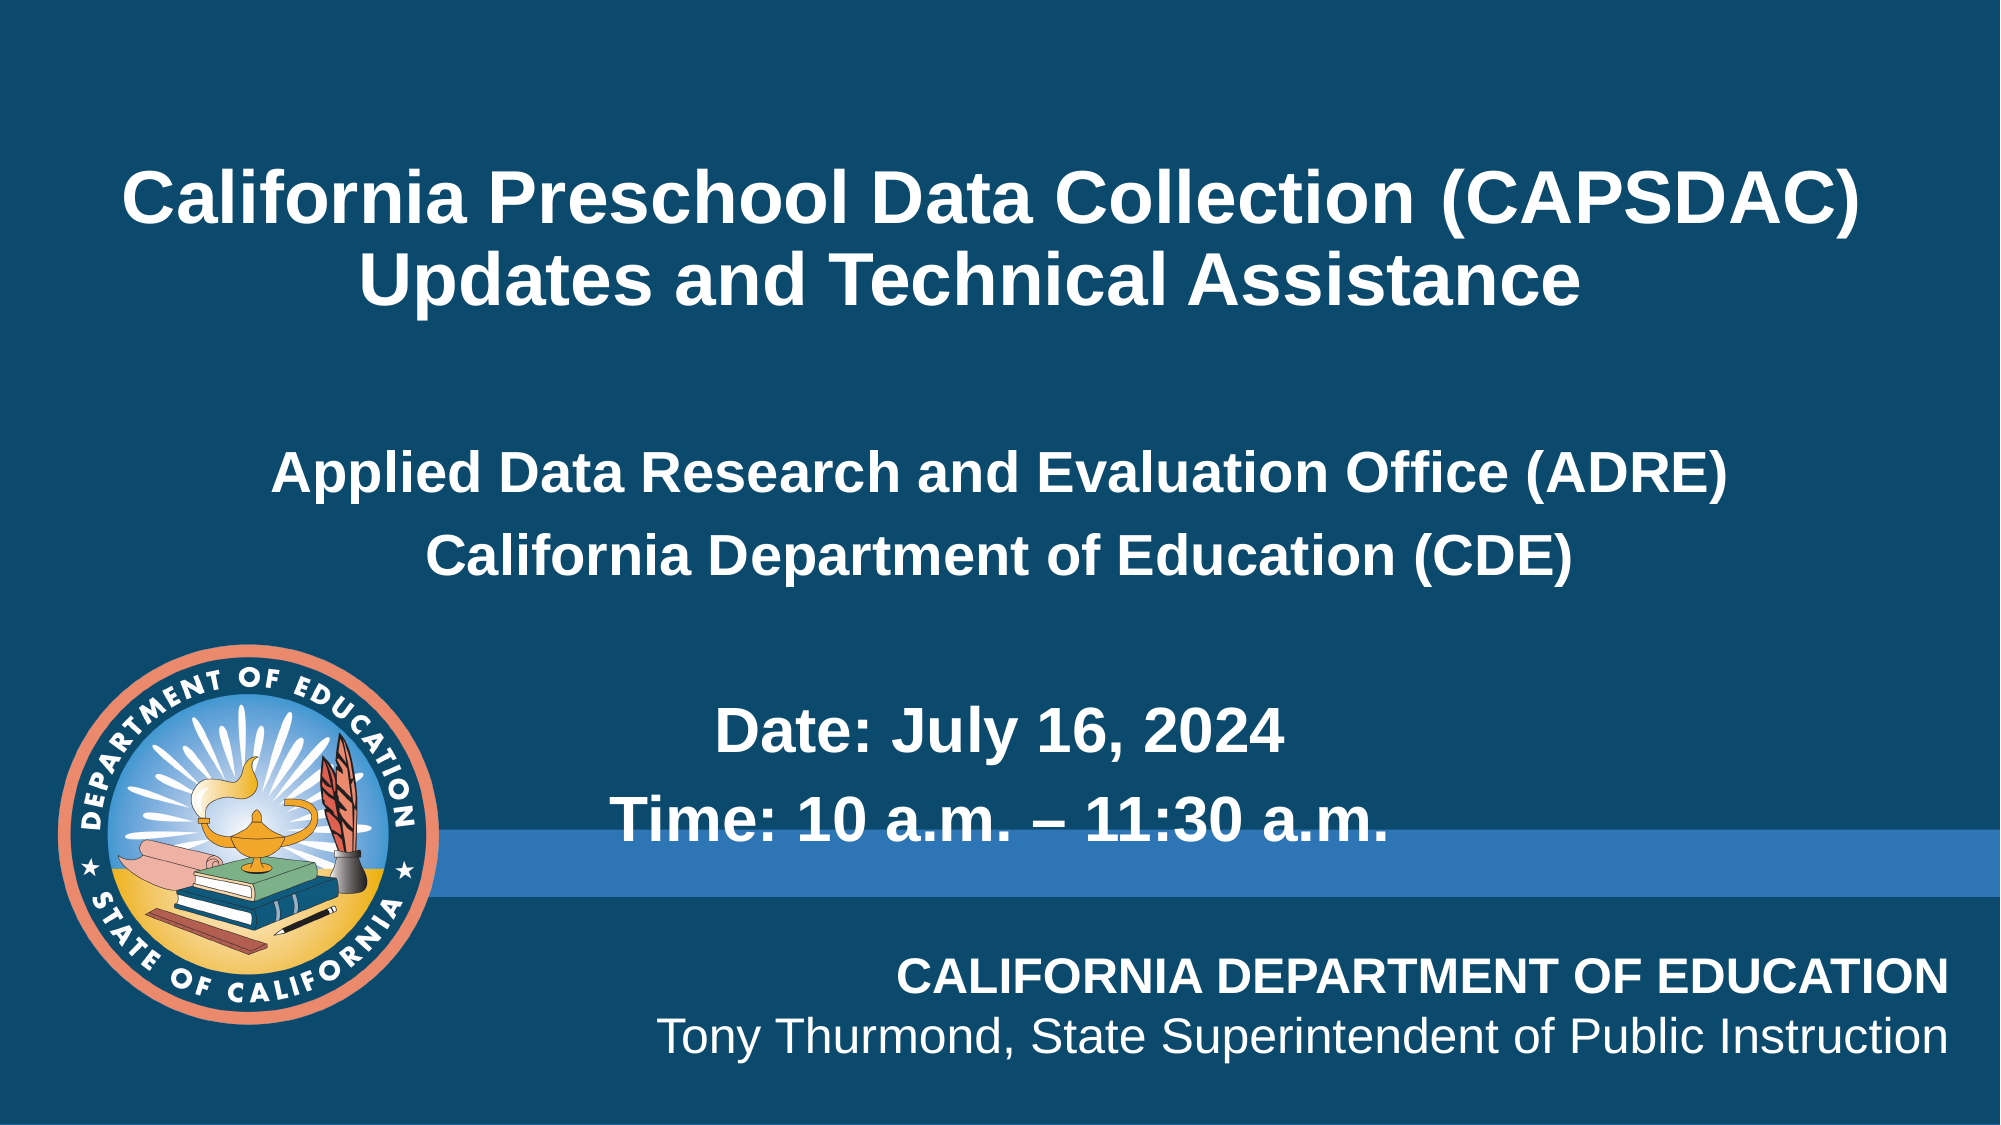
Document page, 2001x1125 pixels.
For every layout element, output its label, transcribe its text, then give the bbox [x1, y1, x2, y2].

picture [55, 639, 443, 1031]
list Applied Data Research and Evaluation Office (ADRE) California Department of Education (CDE) Date: July 16, 2024 Time: 10 a.m. – 11:30 a.m. [111, 345, 1889, 867]
title California Preschool Data Collection (CAPSDAC) Updates and Technical Assistance [0, 127, 2000, 346]
